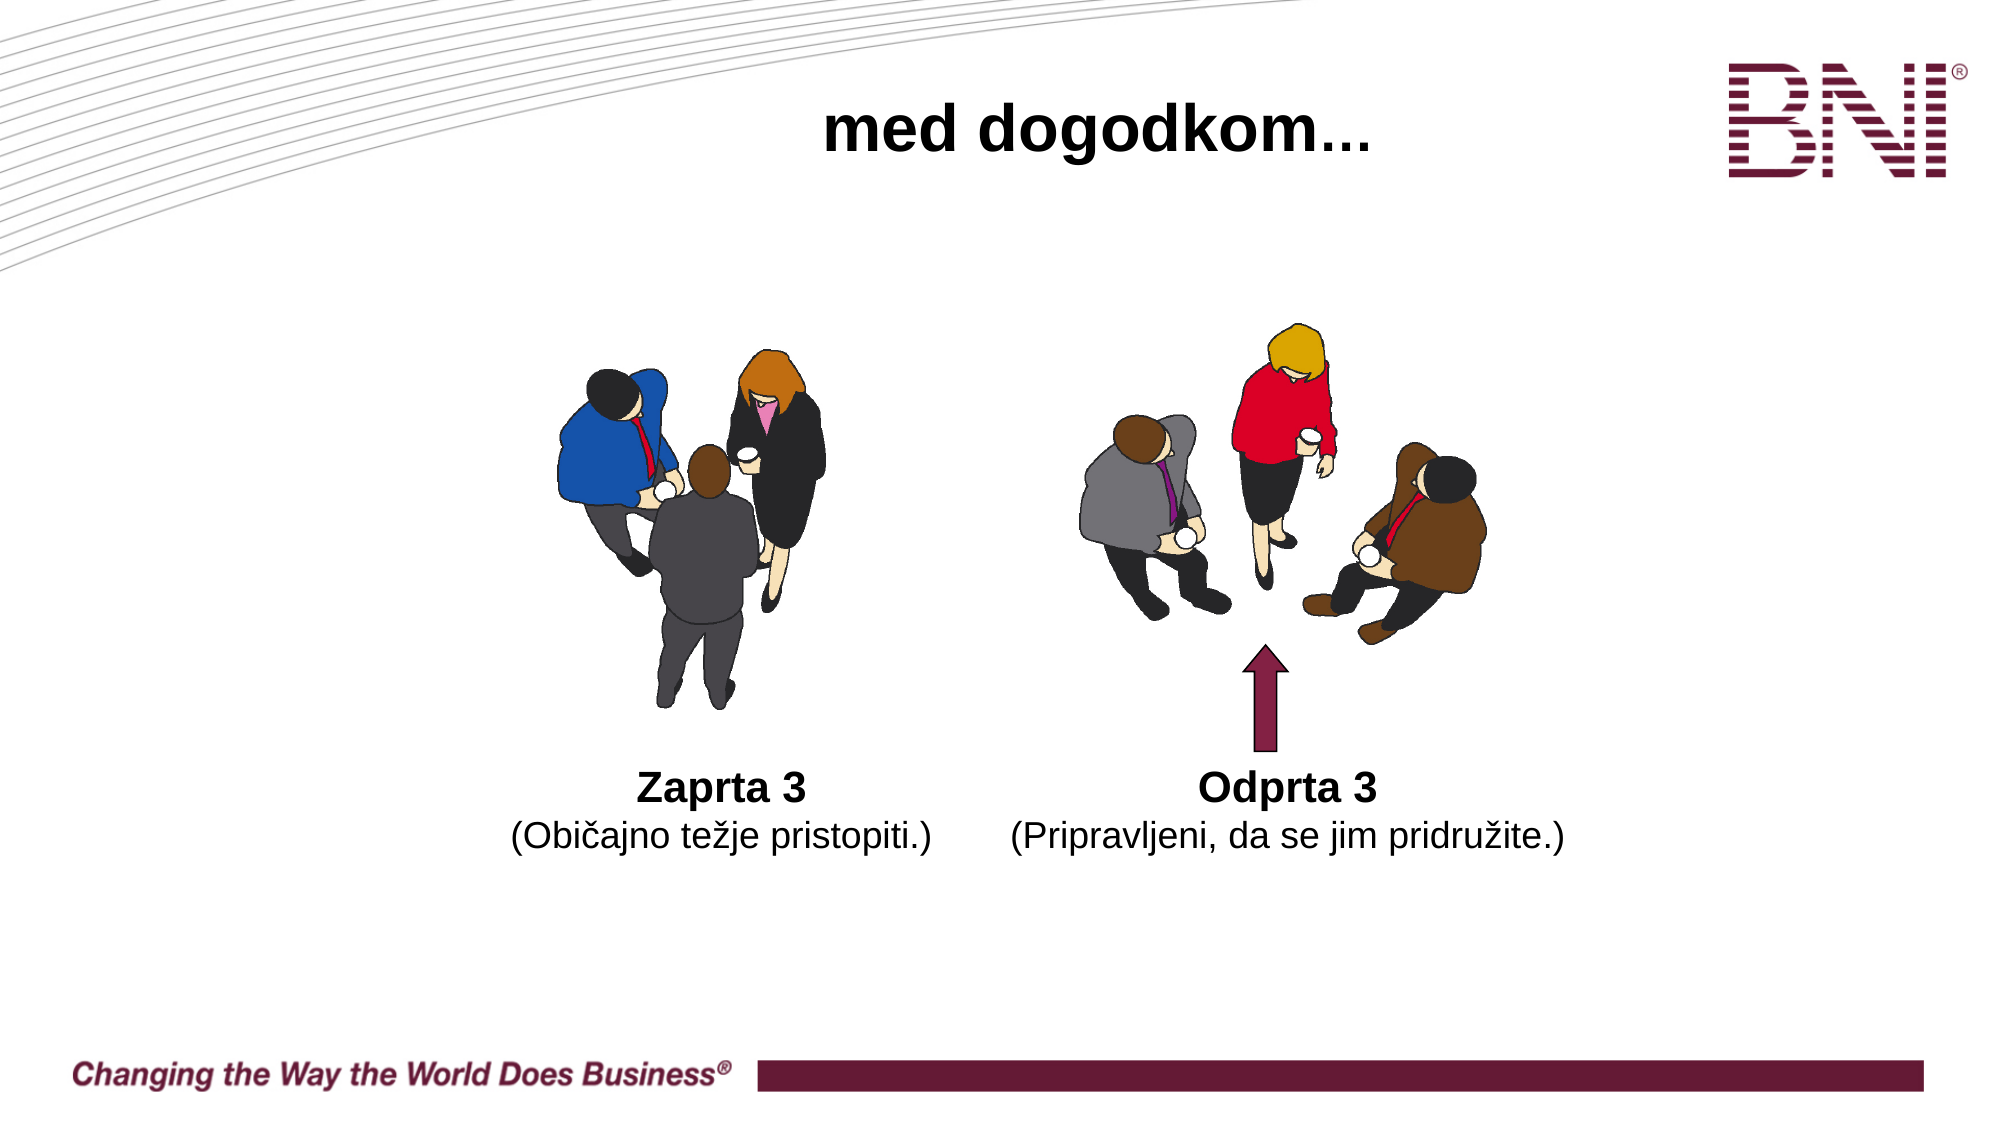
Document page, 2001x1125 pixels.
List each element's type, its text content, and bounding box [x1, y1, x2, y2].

text_box [1243, 645, 1288, 752]
text_box Zaprta 3 (Običajno težje pristopiti.) [363, 751, 992, 939]
text_box med dogodkom… [807, 77, 1390, 172]
picture [0, 0, 2001, 1125]
text_box Odprta 3 (Pripravljeni, da se jim pridružite.) [992, 751, 1583, 939]
